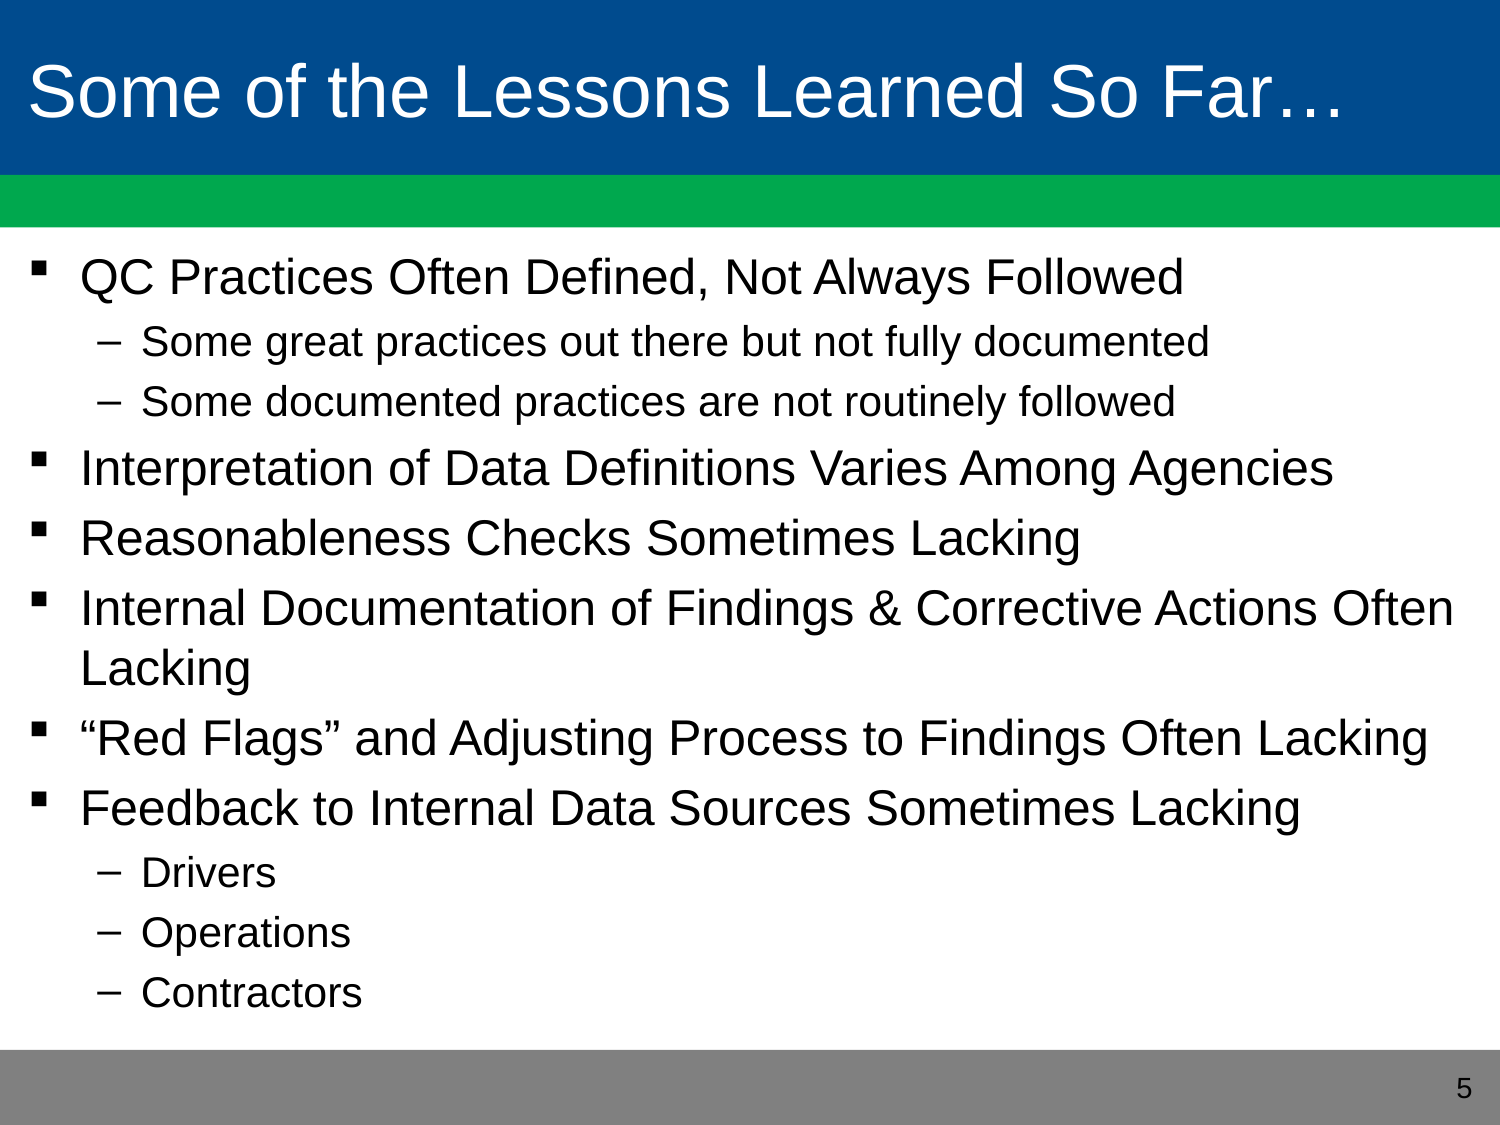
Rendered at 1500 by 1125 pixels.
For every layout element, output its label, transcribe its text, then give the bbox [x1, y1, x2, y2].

title Some of the Lessons Learned So Far… [12, 0, 1475, 175]
list QC Practices Often Defined, Not Always Followed Some great practices out there but not fully documented Some documented practices are not routinely followed Interpretation of Data Definitions Varies Among Agencies Reasonableness Checks Sometimes Lacking Internal Documentation of Findings & Corrective Actions Often Lacking “Red Flags” and Adjusting Process to Findings Often Lacking Feedback to Internal Data Sources Sometimes Lacking Drivers Operations Contractors [12, 237, 1475, 1038]
